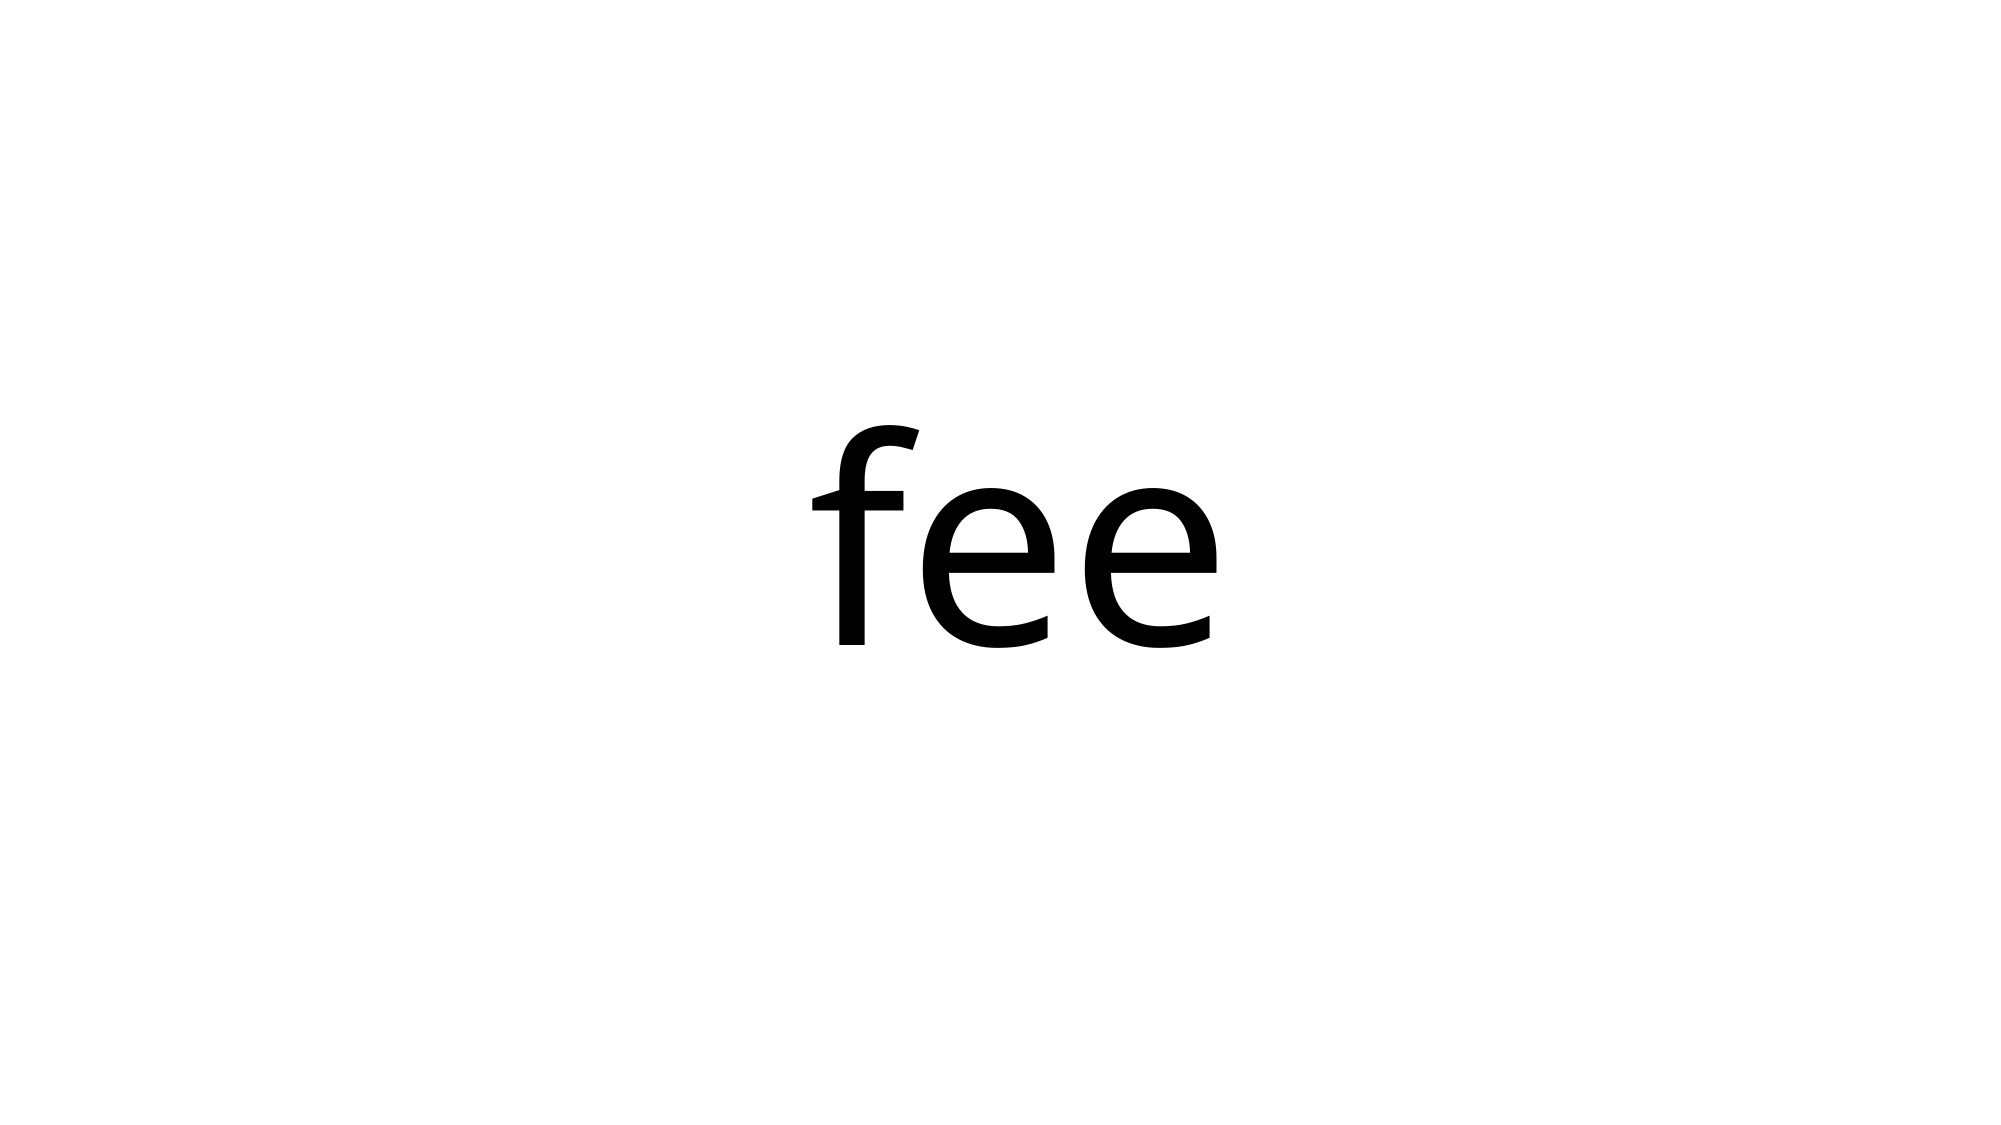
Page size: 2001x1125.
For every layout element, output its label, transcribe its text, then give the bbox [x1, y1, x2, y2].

text_box fee [157, 443, 1883, 662]
